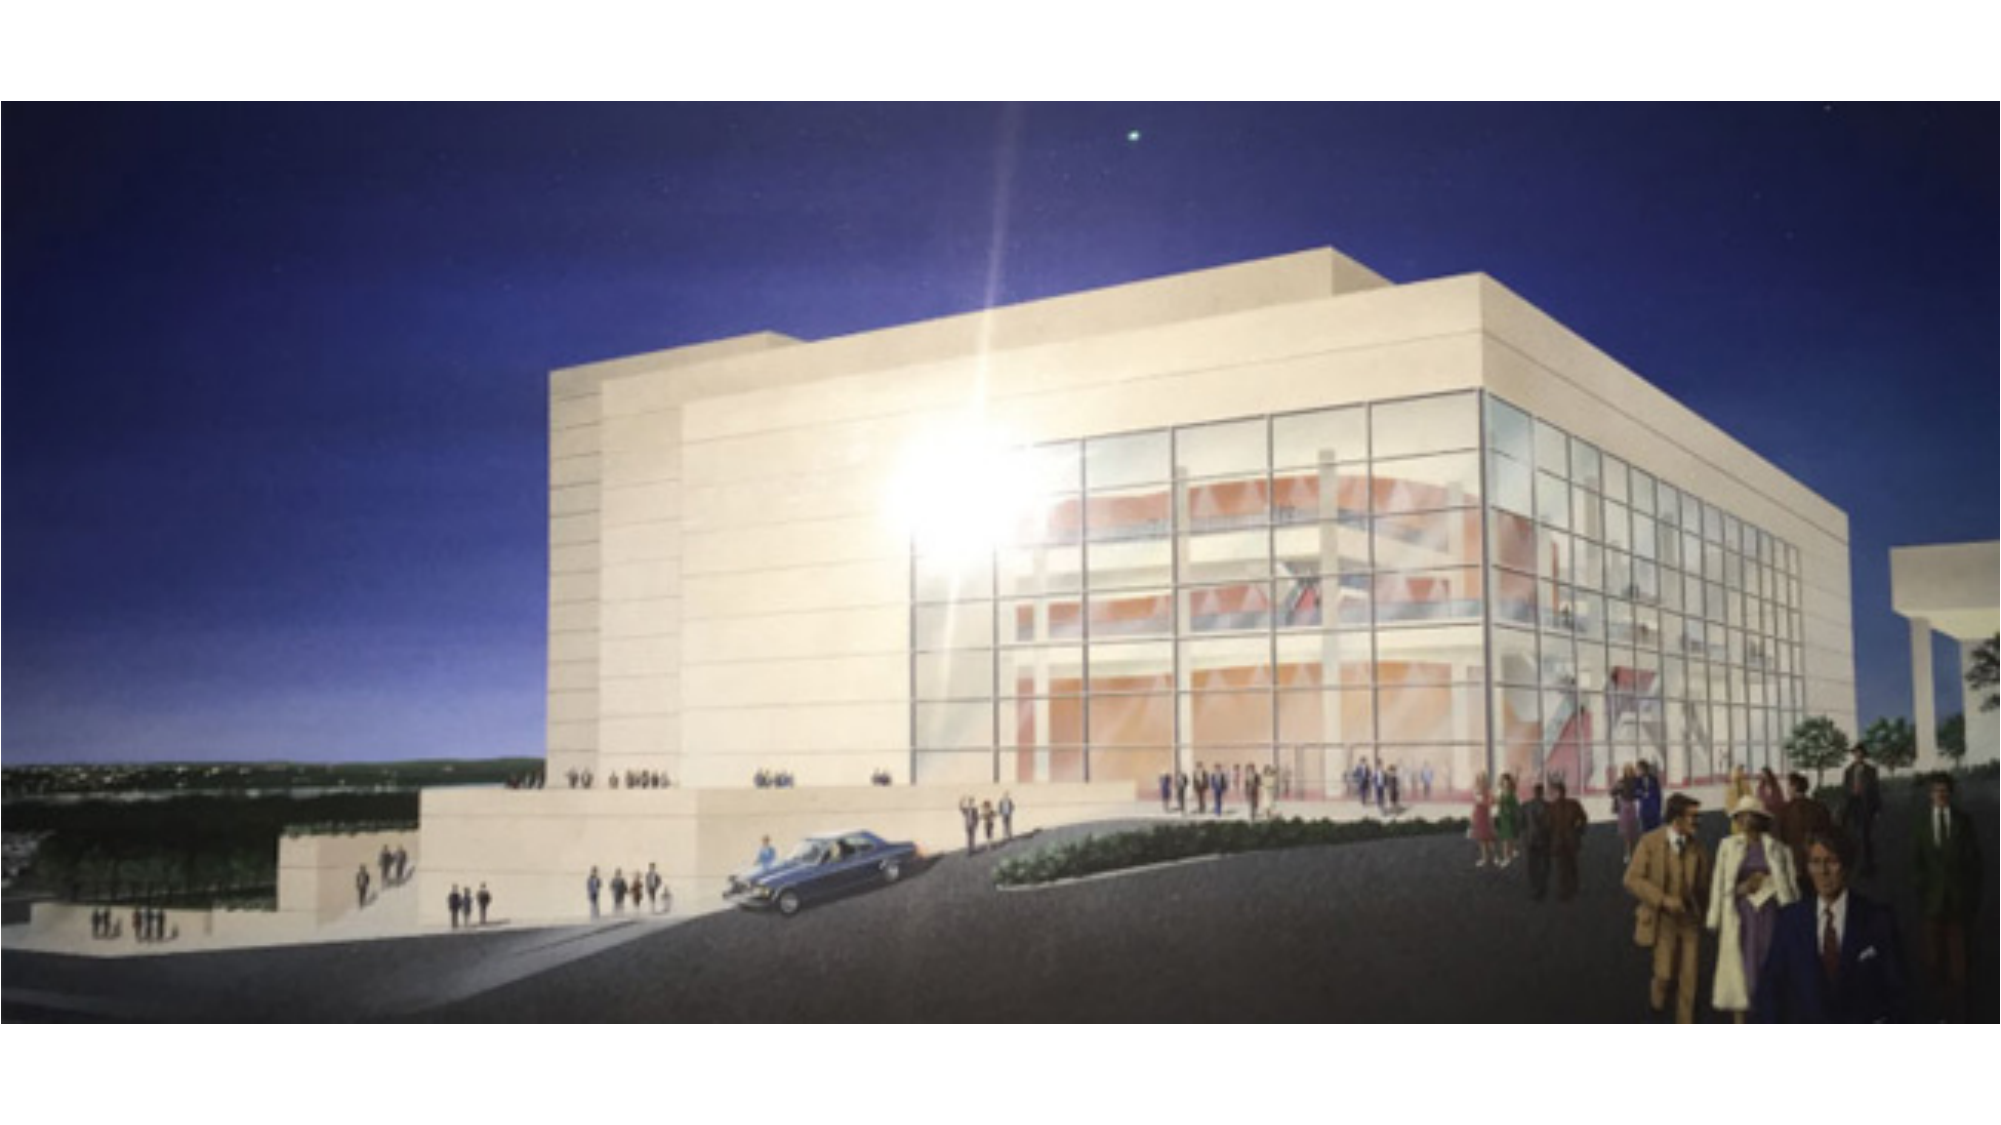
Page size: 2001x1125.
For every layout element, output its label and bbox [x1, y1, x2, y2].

picture [1, 101, 2000, 1024]
